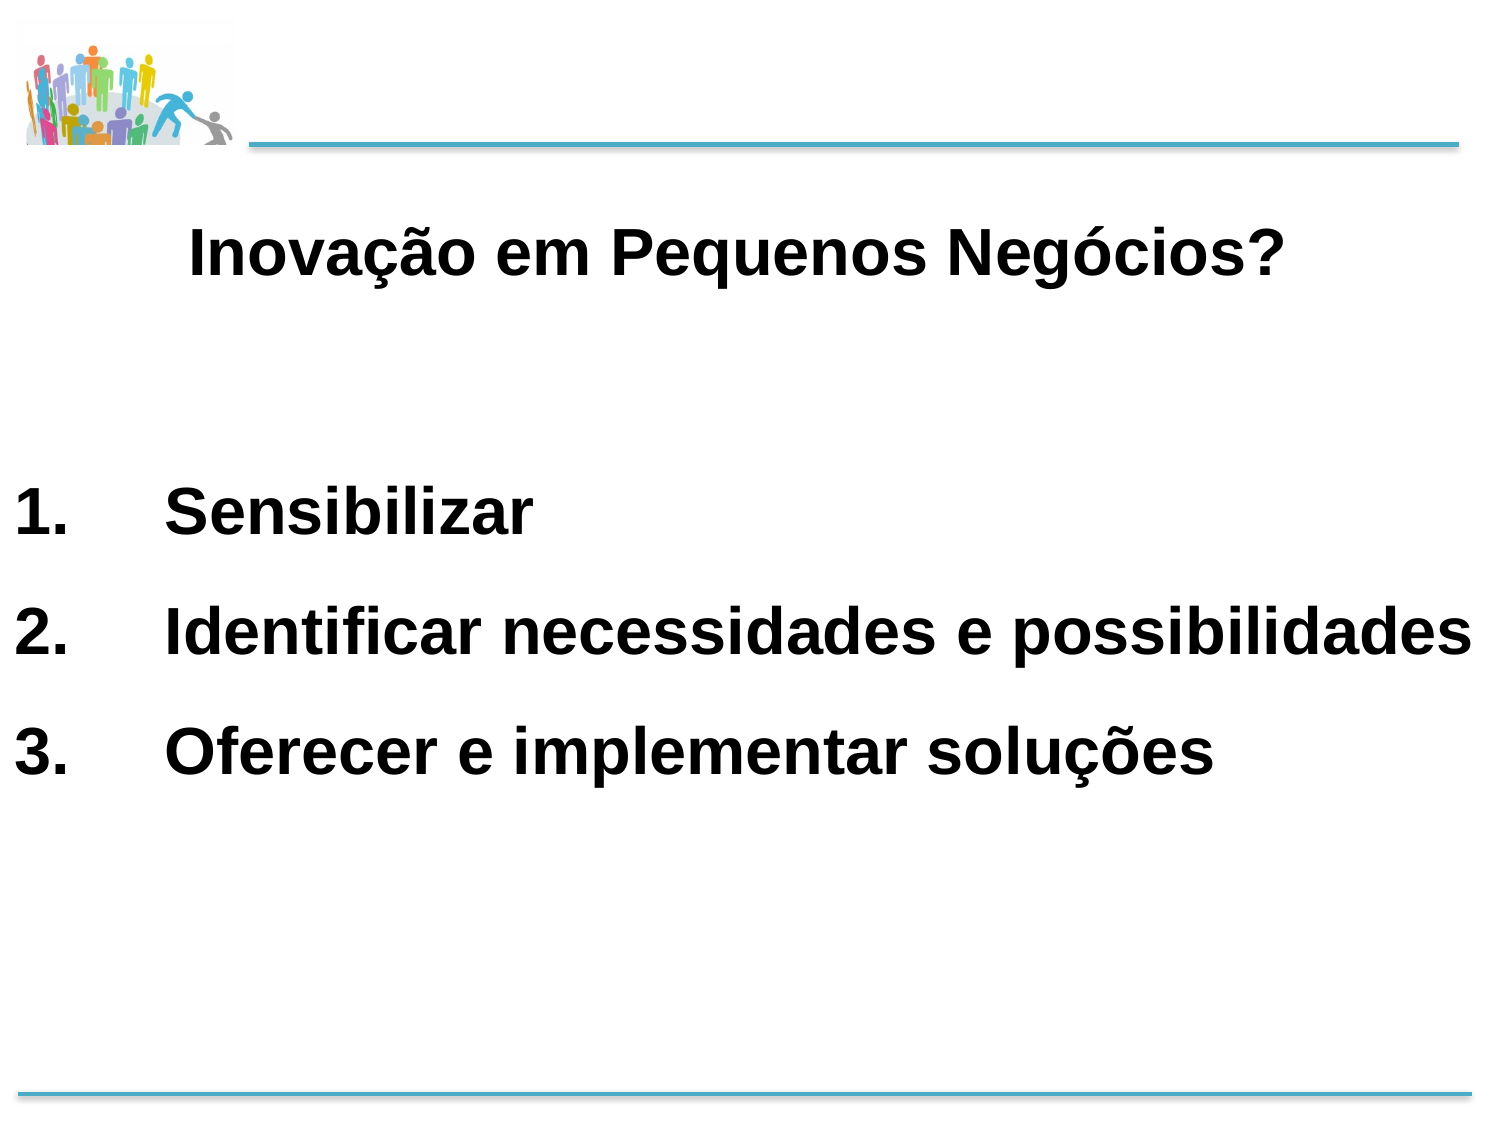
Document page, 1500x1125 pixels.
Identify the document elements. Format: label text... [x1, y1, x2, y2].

text_box Inovação em Pequenos Negócios? [123, 160, 1353, 296]
text_box Sensibilizar Identificar necessidades e possibilidades Oferecer e implementar soluções [0, 420, 1500, 1125]
picture [16, 18, 237, 145]
